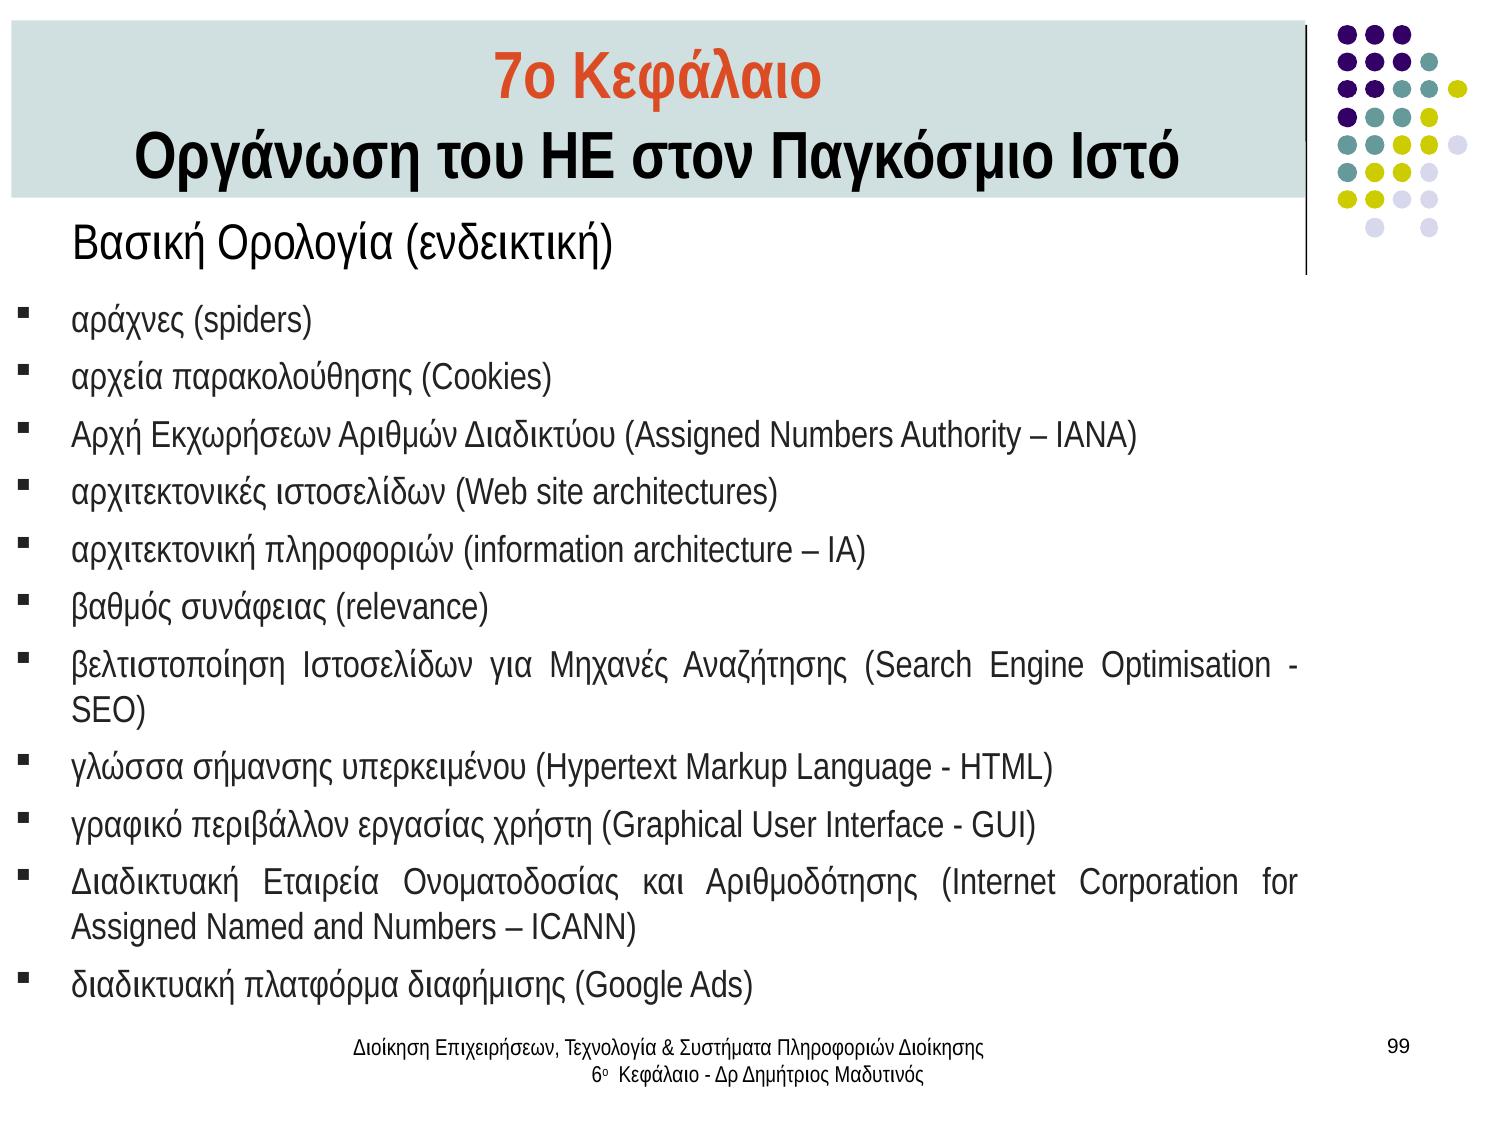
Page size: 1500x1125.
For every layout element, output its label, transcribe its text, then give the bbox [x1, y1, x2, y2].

slide_number 99 [1314, 1025, 1425, 1100]
text_box 7ο Κεφάλαιο Οργάνωση του ΗΕ στον Παγκόσμιο Ιστό [11, 20, 1306, 198]
text_box Βασική Ορολογία (ενδεικτική) αράχνες (spiders) αρχεία παρακολούθησης (Cookies) Αρχή Εκχωρήσεων Αριθμών Διαδικτύου (Assigned Numbers Authority – IANA) αρχιτεκτονικές ιστοσελίδων (Web site architectures) αρχιτεκτονική πληροφοριών (information architecture – IA) βαθμός συνάφειας (relevance) βελτιστοποίηση Ιστοσελίδων για Μηχανές Αναζήτησης (Search Engine Optimisation - SEO) γλώσσα σήμανσης υπερκειμένου (Hypertext Markup Language - HTML) γραφικό περιβάλλον εργασίας χρήστη (Graphical User Interface - GUI) Διαδικτυακή Εταιρεία Ονοματοδοσίας και Αριθμοδότησης (Internet Corporation for Assigned Named and Numbers – ICANN) διαδικτυακή πλατφόρμα διαφήμισης (Google Ads) [0, 202, 1314, 1125]
